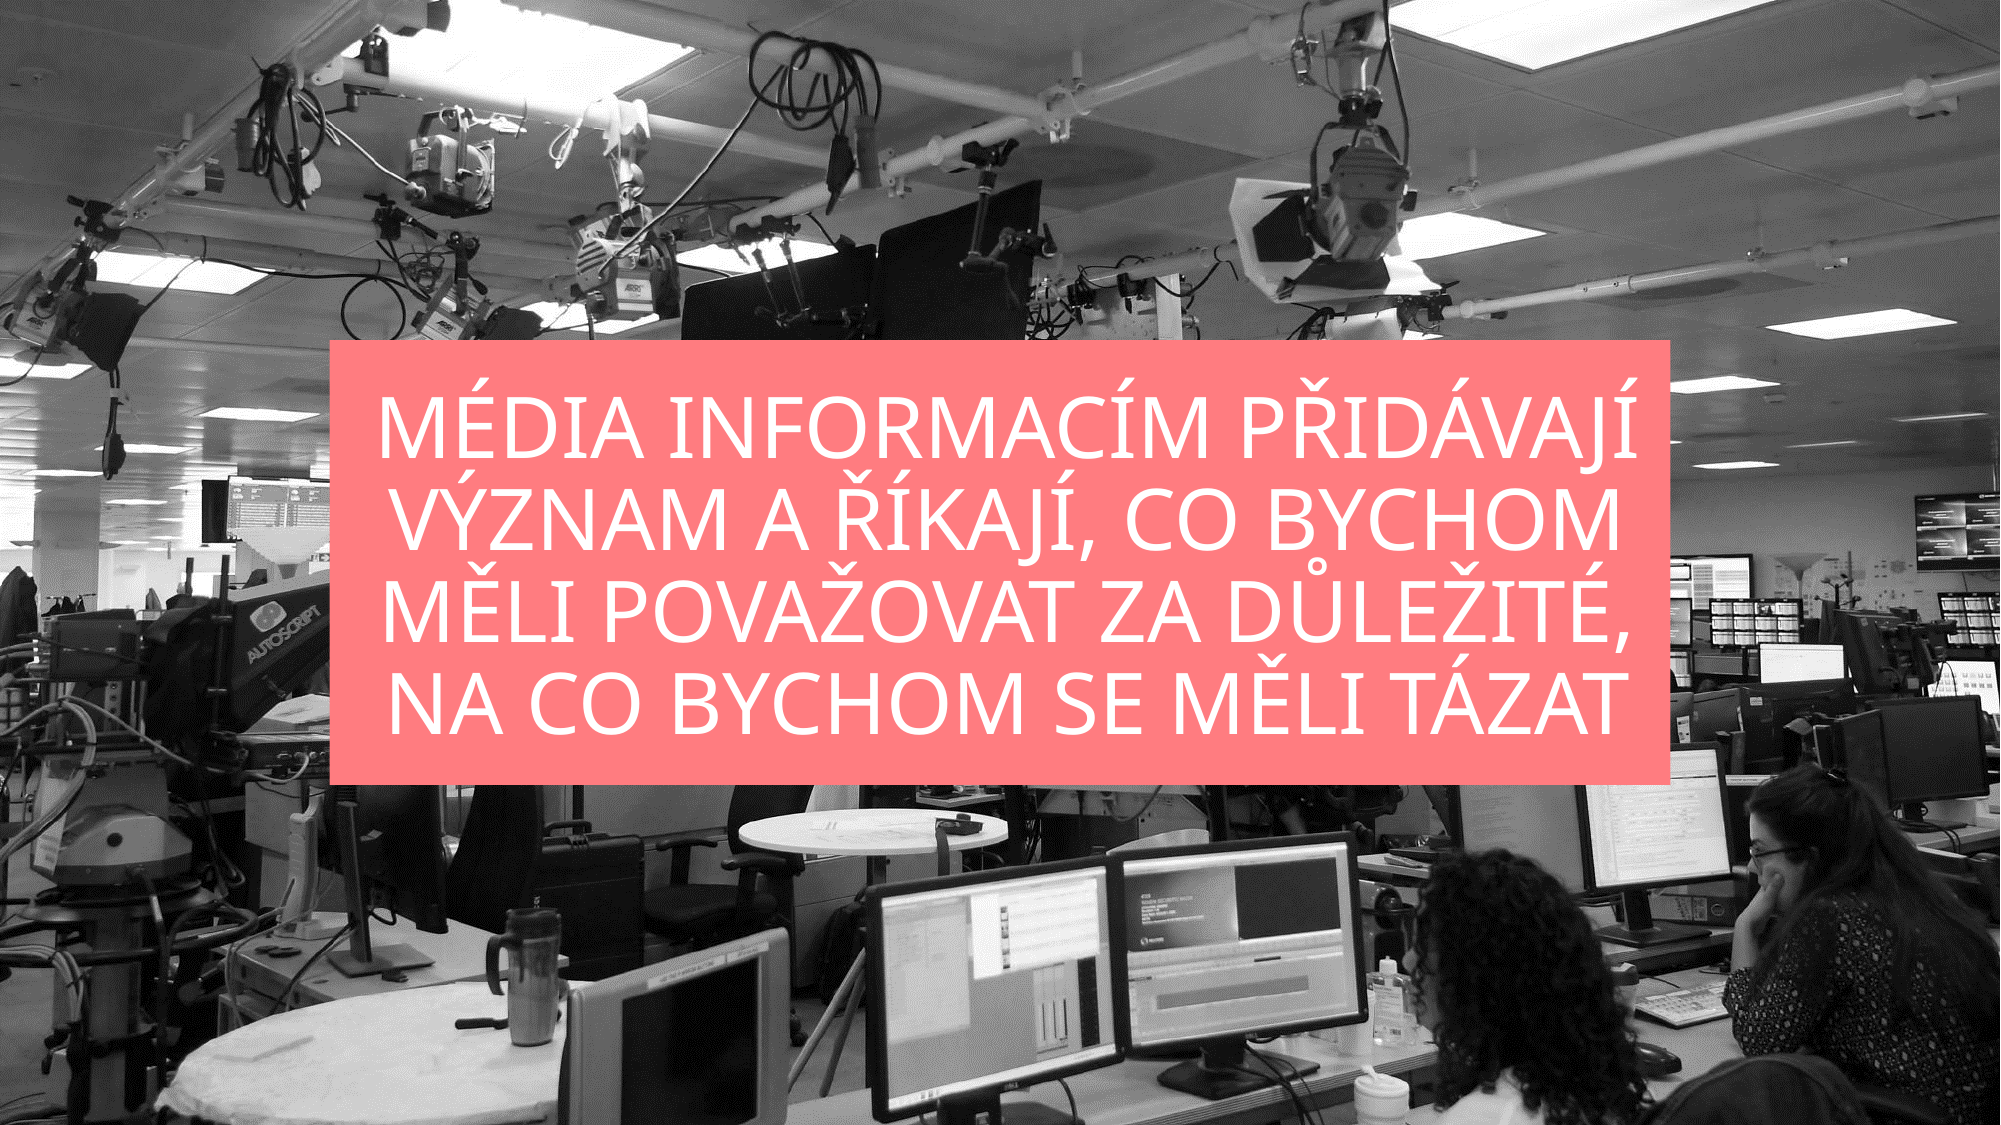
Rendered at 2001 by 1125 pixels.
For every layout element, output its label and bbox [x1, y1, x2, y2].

list [0, 0, 2000, 1125]
